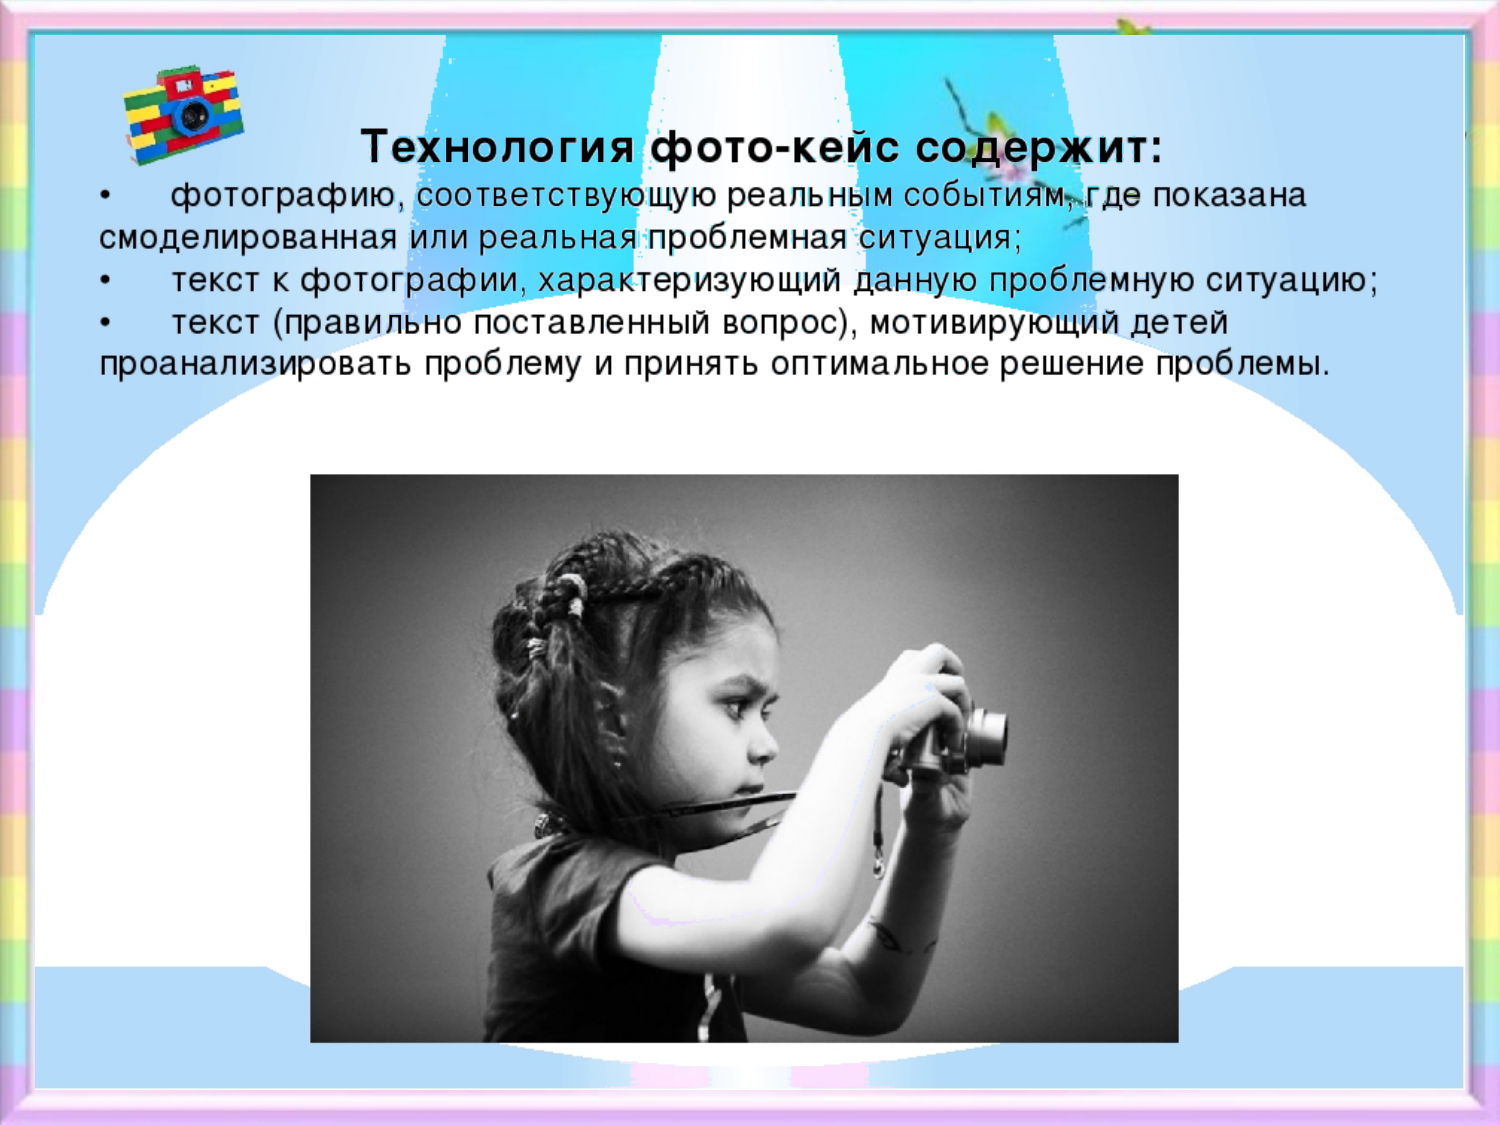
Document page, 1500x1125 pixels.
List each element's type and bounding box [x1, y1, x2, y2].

picture [34, 34, 1466, 1091]
list [0, 0, 1500, 1125]
